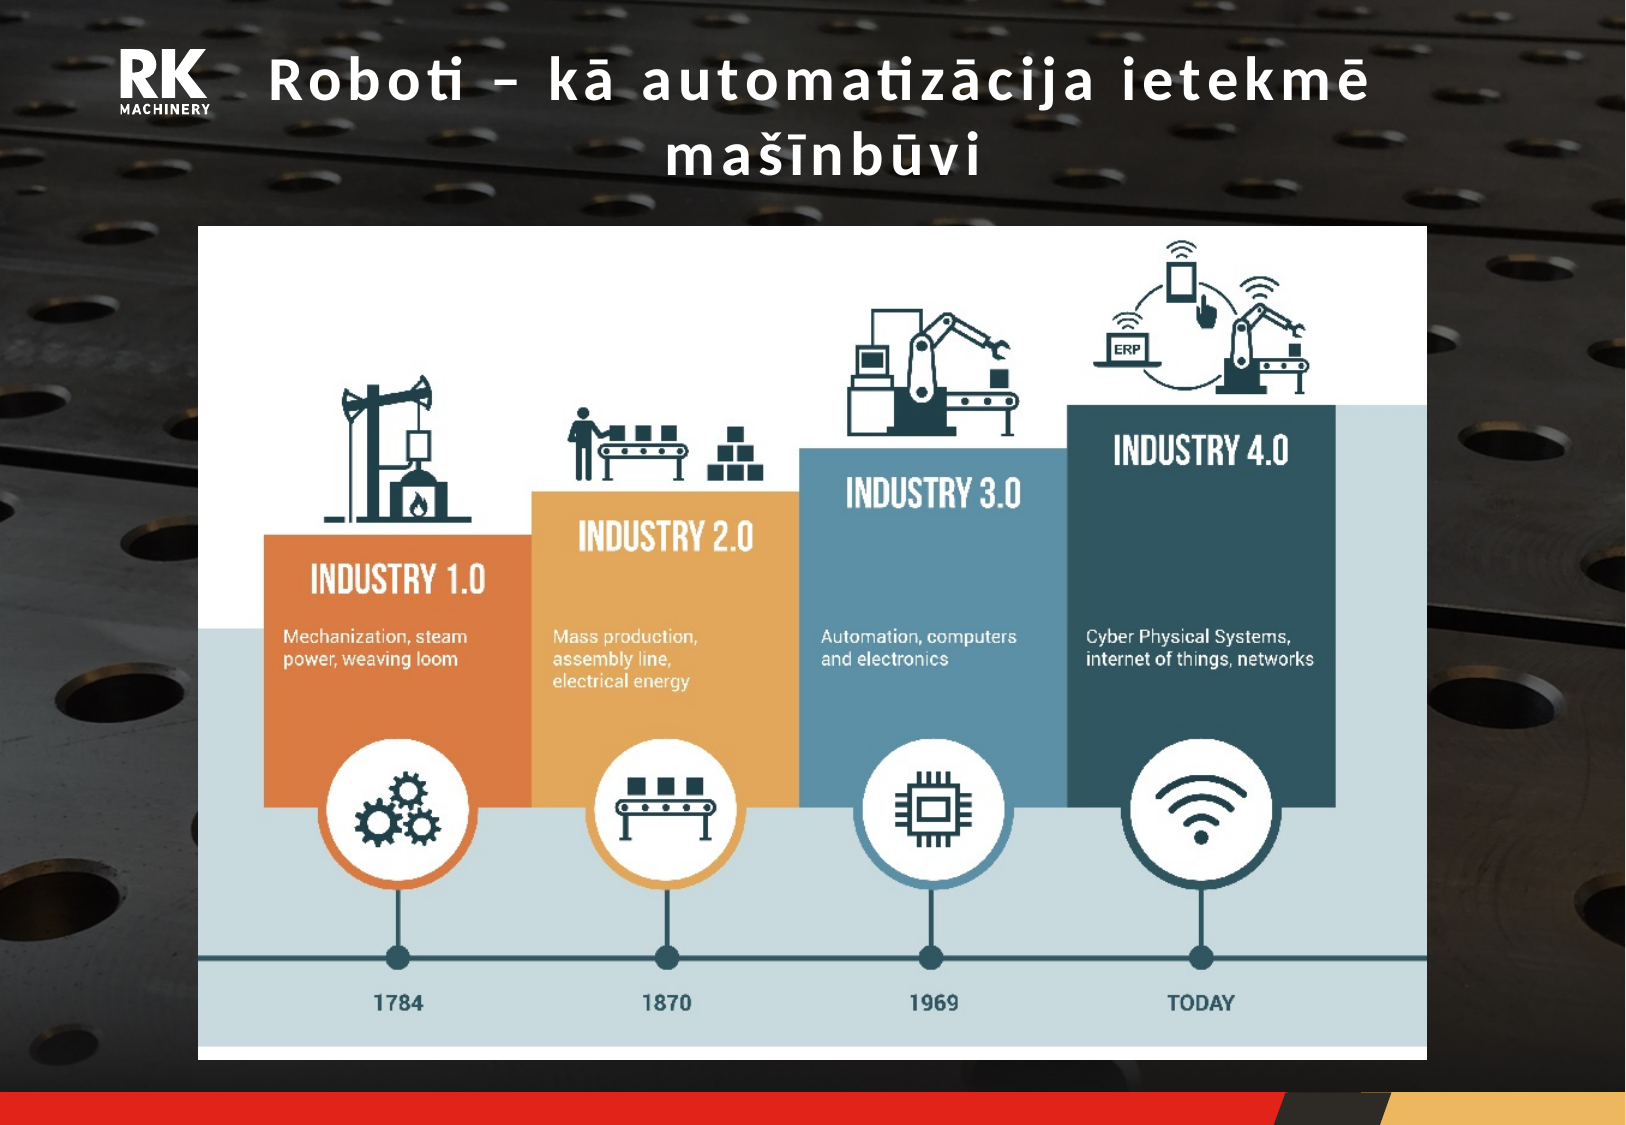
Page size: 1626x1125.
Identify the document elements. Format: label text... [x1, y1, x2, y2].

text_box Roboti – kā automatizācija ietekmē mašīnbūvi [247, 30, 1399, 196]
picture [0, 0, 1626, 1092]
